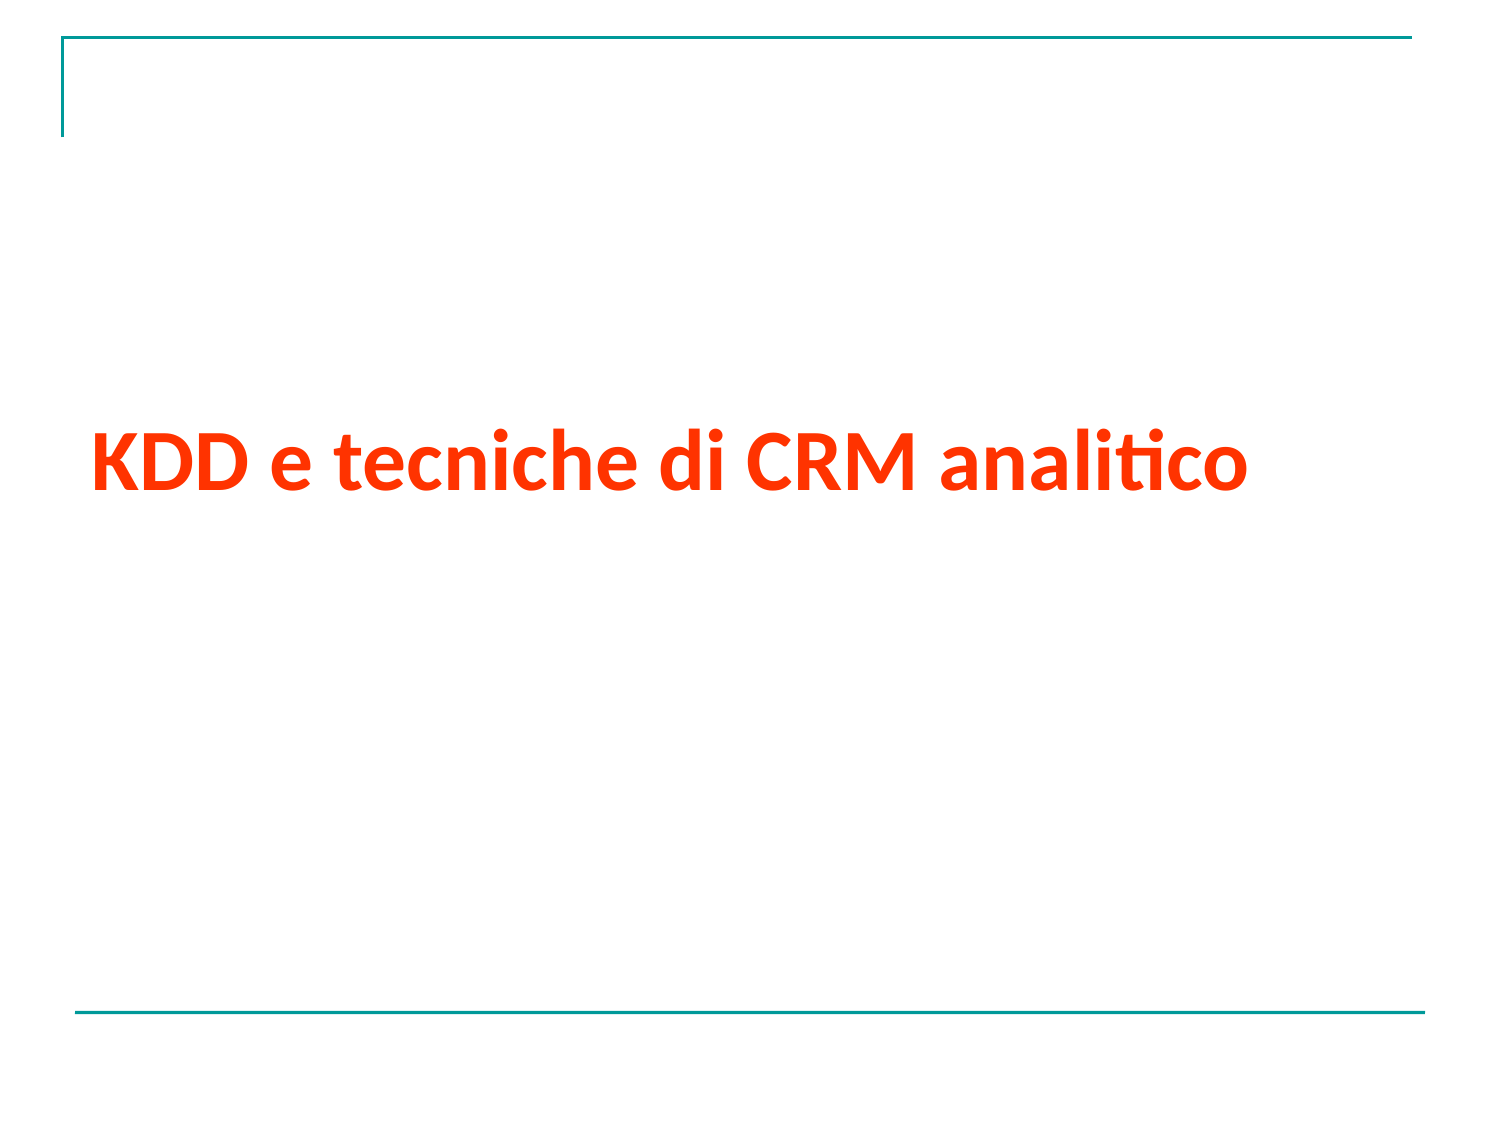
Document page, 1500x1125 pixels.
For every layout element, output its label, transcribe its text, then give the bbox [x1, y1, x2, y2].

title KDD e tecniche di CRM analitico [76, 361, 1427, 550]
